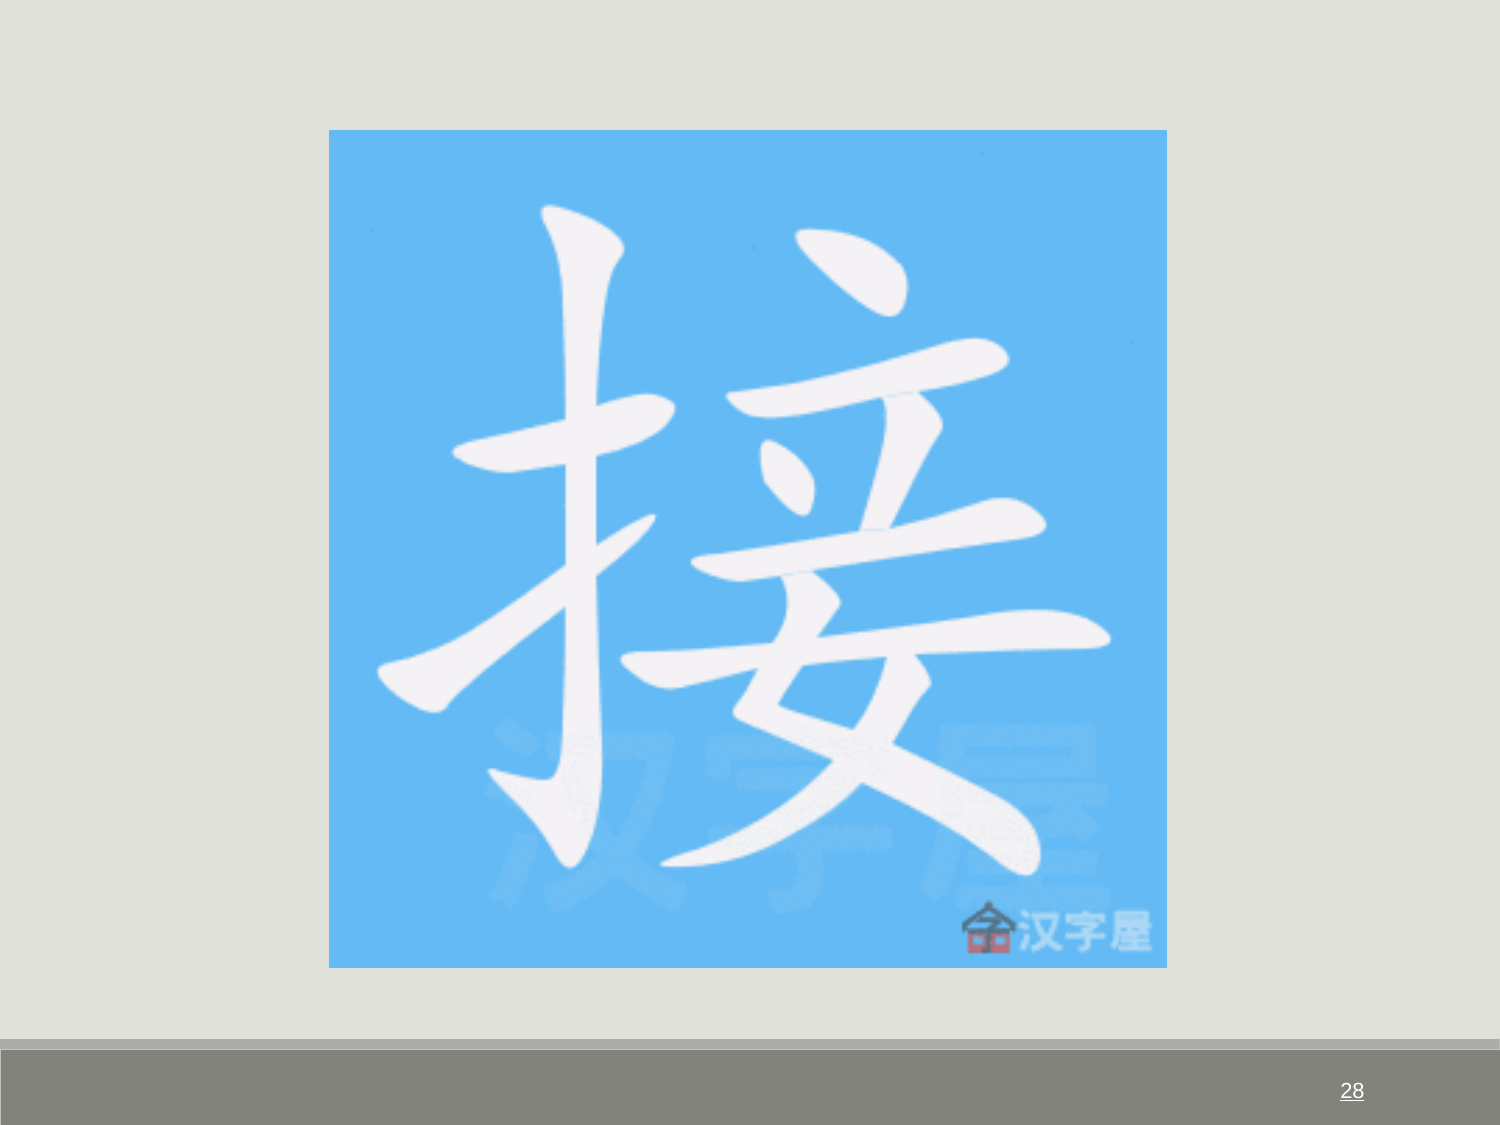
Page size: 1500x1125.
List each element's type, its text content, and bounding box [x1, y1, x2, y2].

slide_number 28 [1217, 1059, 1380, 1120]
picture [329, 130, 1167, 968]
